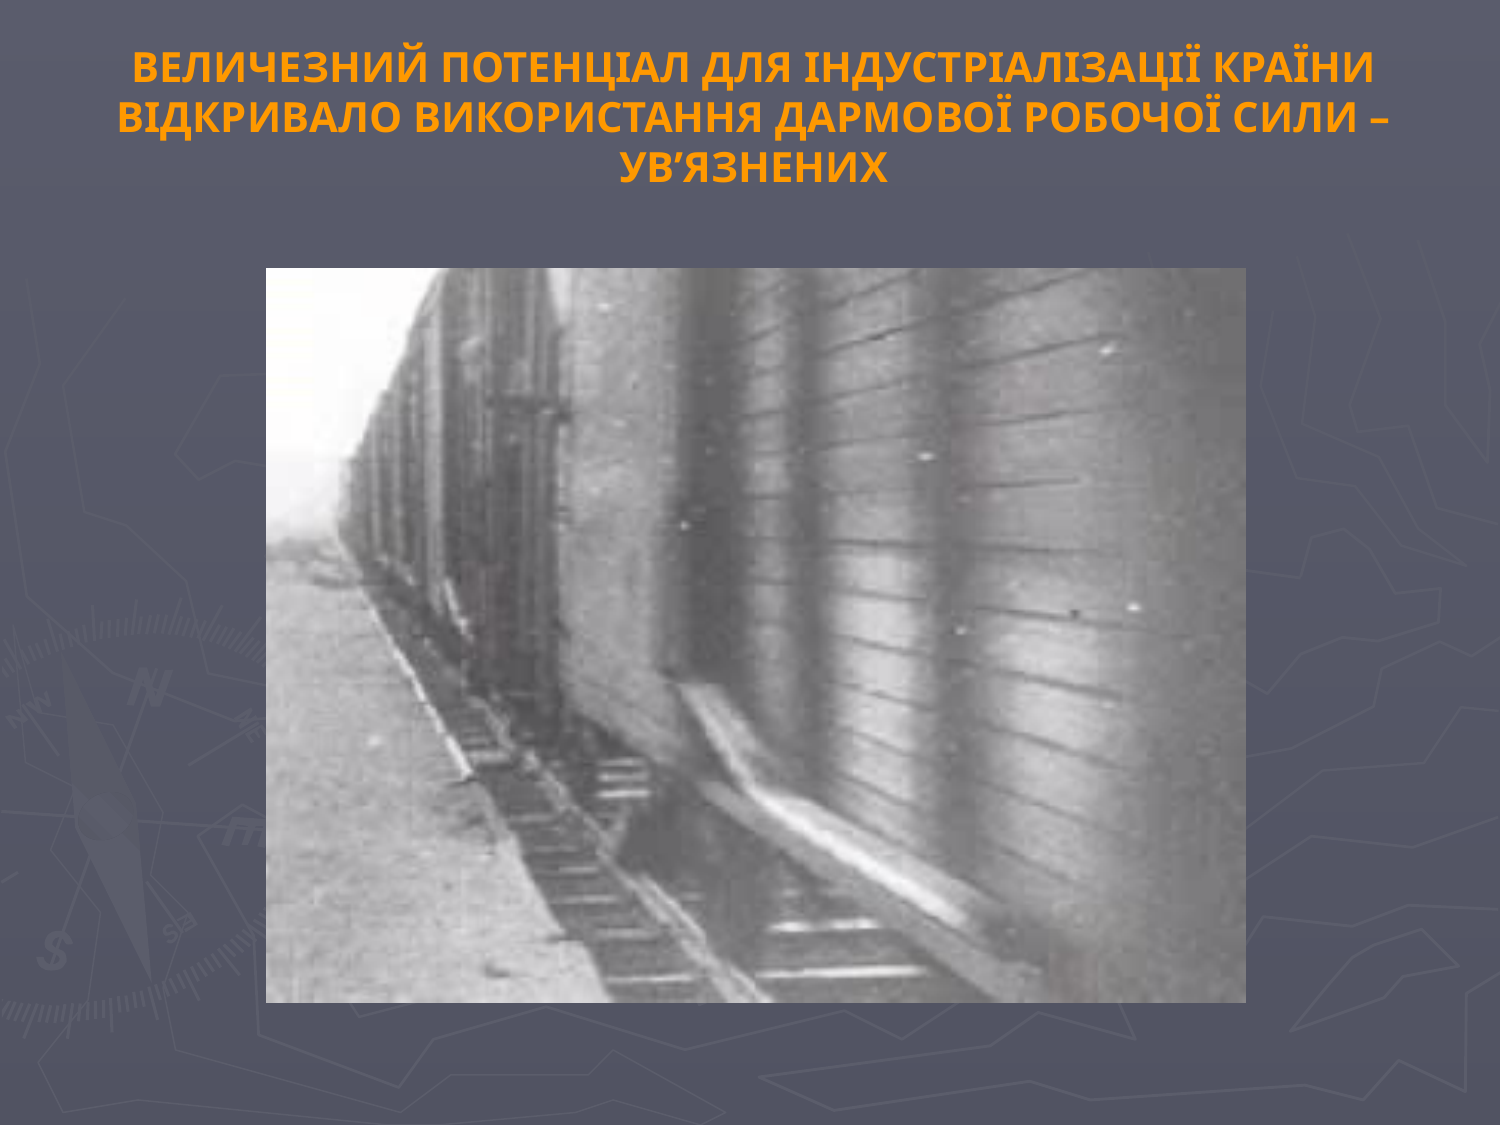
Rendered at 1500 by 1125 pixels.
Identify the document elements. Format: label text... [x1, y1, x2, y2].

title ВЕЛИЧЕЗНИЙ ПОТЕНЦІАЛ ДЛЯ ІНДУСТРІАЛІЗАЦІЇ КРАЇНИ ВІДКРИВАЛО ВИКОРИСТАННЯ ДАРМОВОЇ РОБОЧОЇ СИЛИ – УВ’ЯЗНЕНИХ [52, 54, 1455, 179]
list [265, 267, 1247, 1004]
